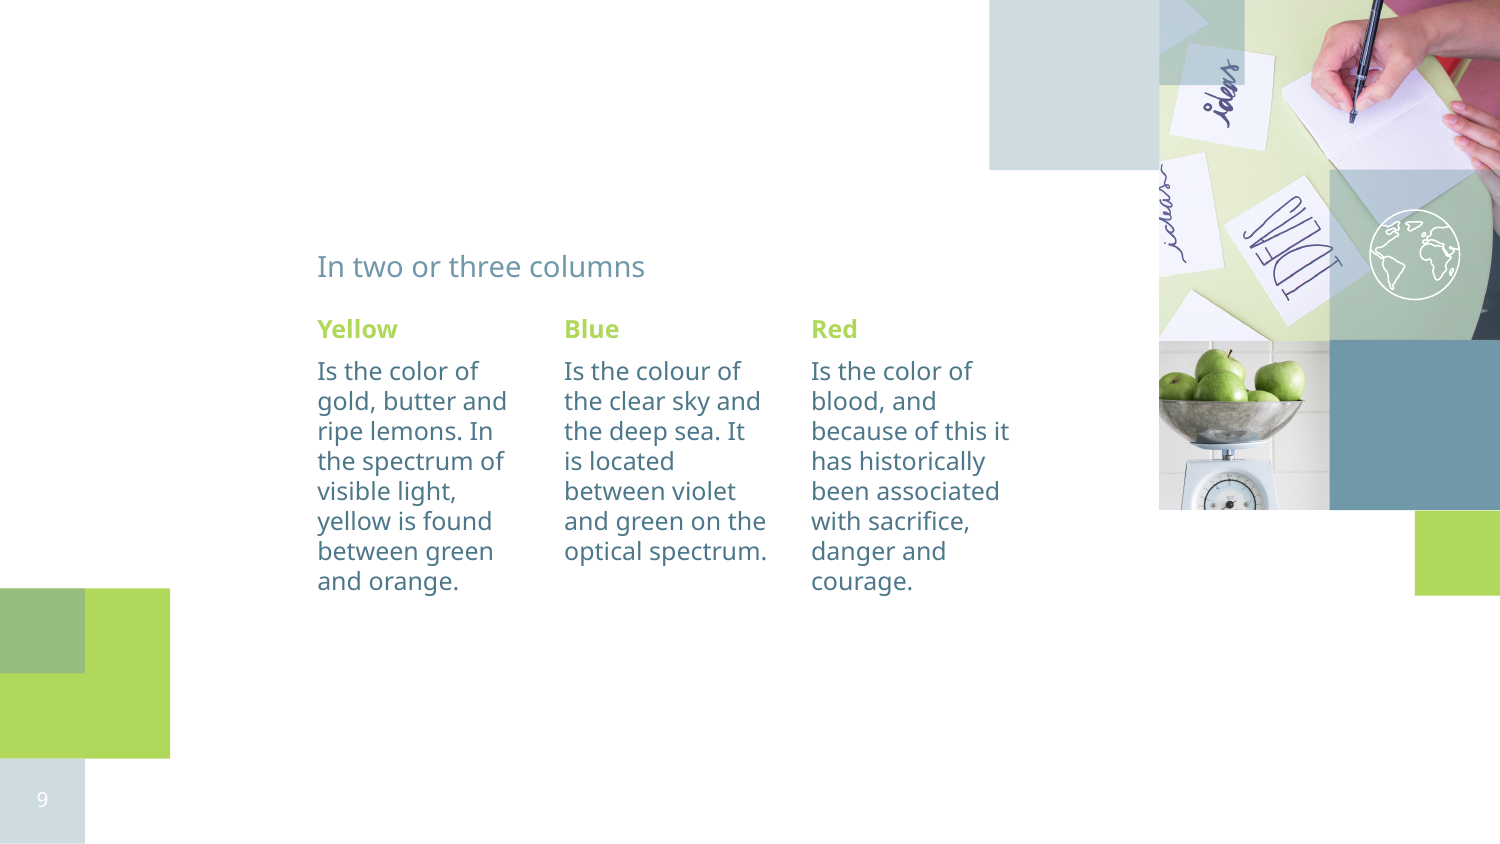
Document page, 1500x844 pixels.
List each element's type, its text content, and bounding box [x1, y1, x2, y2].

picture [1159, 0, 1500, 510]
list Blue Is the colour of the clear sky and the deep sea. It is located between violet and green on the optical spectrum. [549, 298, 784, 809]
list Red Is the color of blood, and because of this it has historically been associated with sacrifice, danger and courage. [796, 298, 1031, 809]
list Yellow Is the color of gold, butter and ripe lemons. In the spectrum of visible light, yellow is found between green and orange. [302, 298, 537, 809]
slide_number ‹#› [0, 758, 86, 844]
title In two or three columns [302, 196, 1031, 299]
